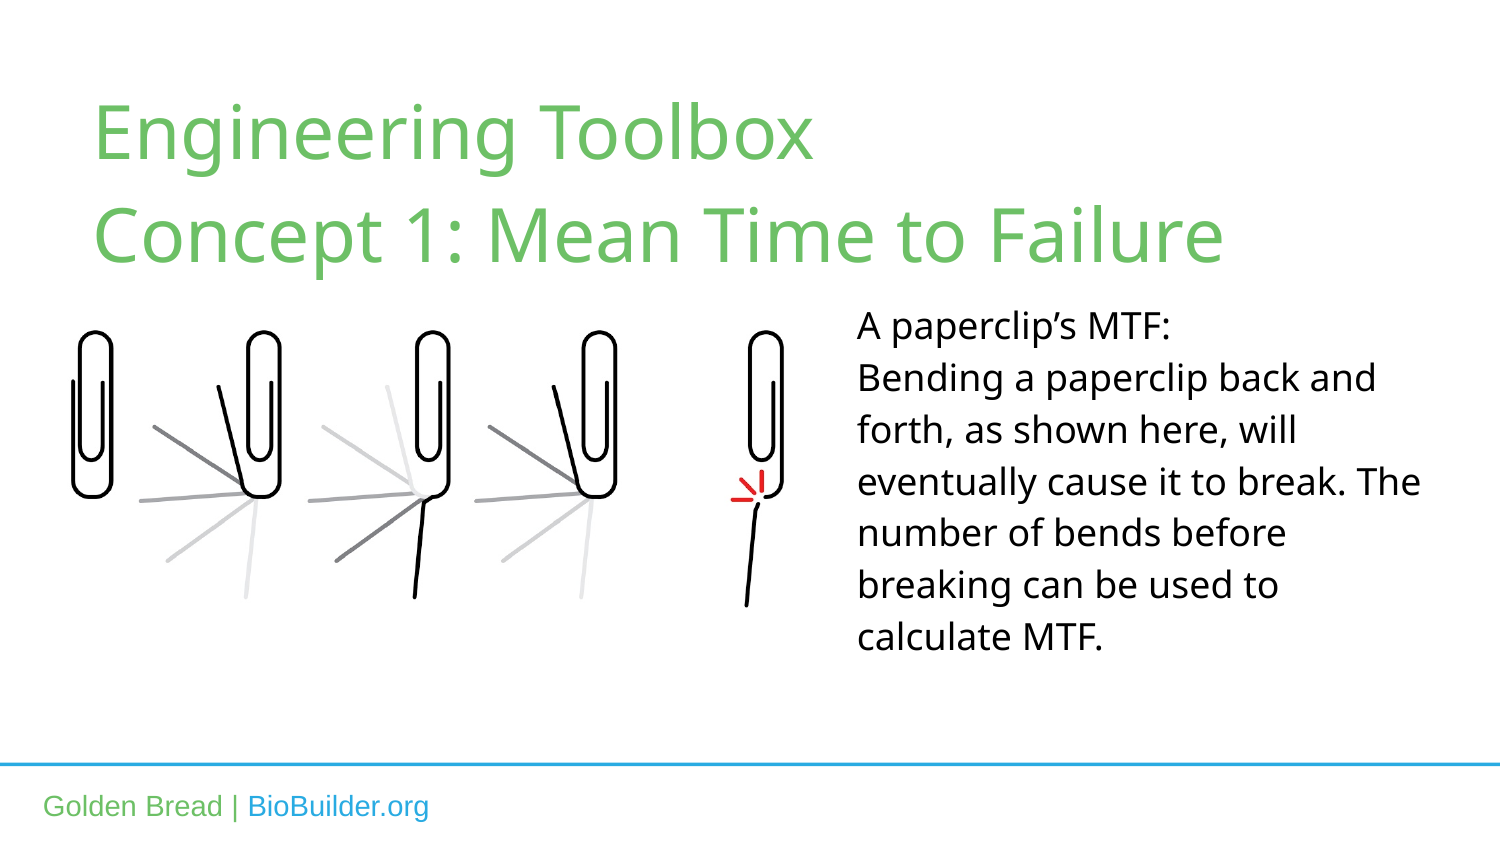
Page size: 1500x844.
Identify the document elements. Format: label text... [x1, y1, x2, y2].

text_box A paperclip’s MTF: Bending a paperclip back and forth, as shown here, will eventually cause it to break. The number of bends before breaking can be used to calculate MTF. [841, 401, 1438, 552]
text_box Golden Bread | BioBuilder.org [27, 772, 562, 844]
text_box Engineering Toolbox Concept 1: Mean Time to Failure [77, 55, 1460, 218]
picture [46, 298, 811, 629]
text_box [0, 762, 1500, 767]
